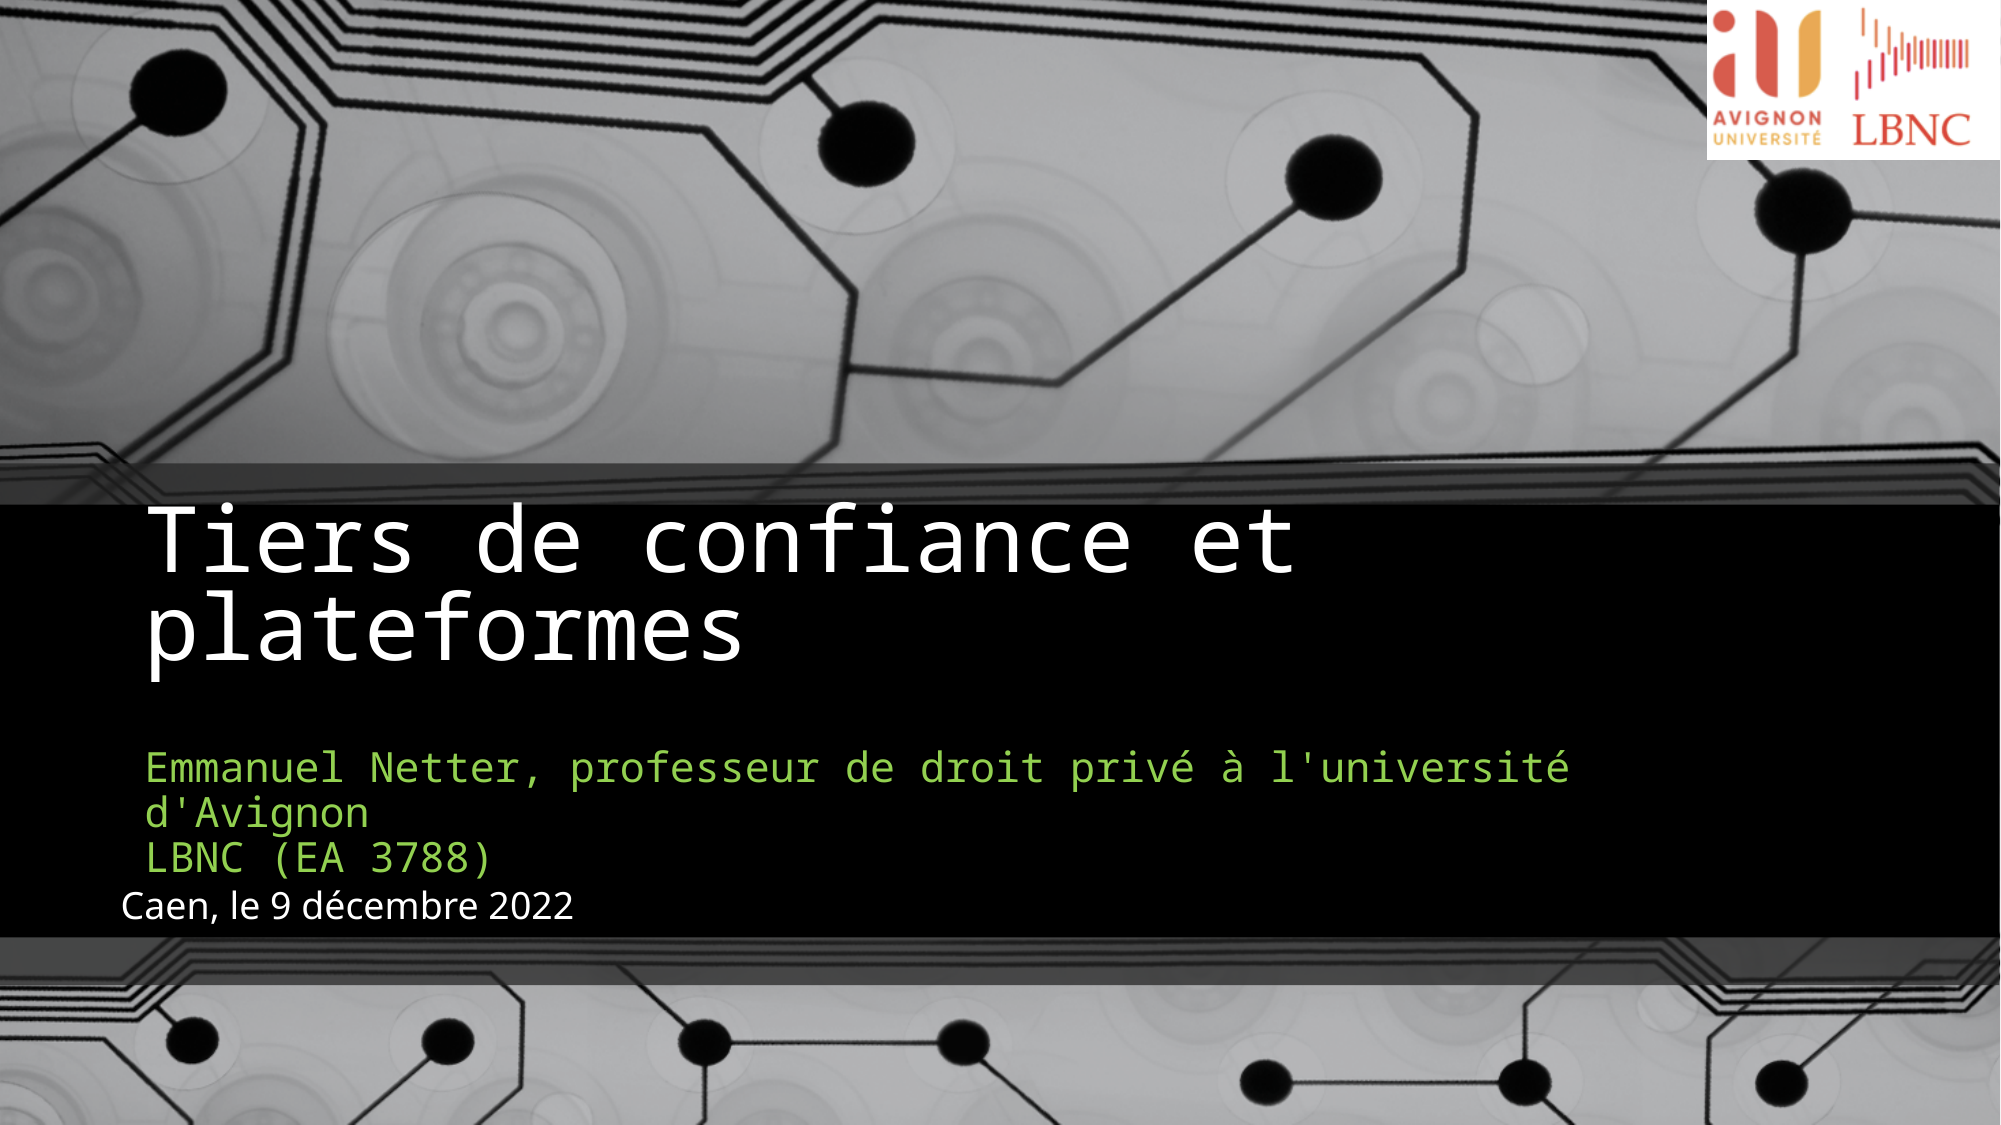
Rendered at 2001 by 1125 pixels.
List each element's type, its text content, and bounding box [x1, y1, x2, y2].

picture [0, 0, 2001, 1125]
title Tiers de confiance et plateformes [129, 567, 1934, 686]
subtitle Emmanuel Netter, professeur de droit privé à l'université d'Avignon LBNC (EA 3788) [129, 739, 1716, 852]
text_box Caen, le 9 décembre 2022 [105, 874, 590, 935]
